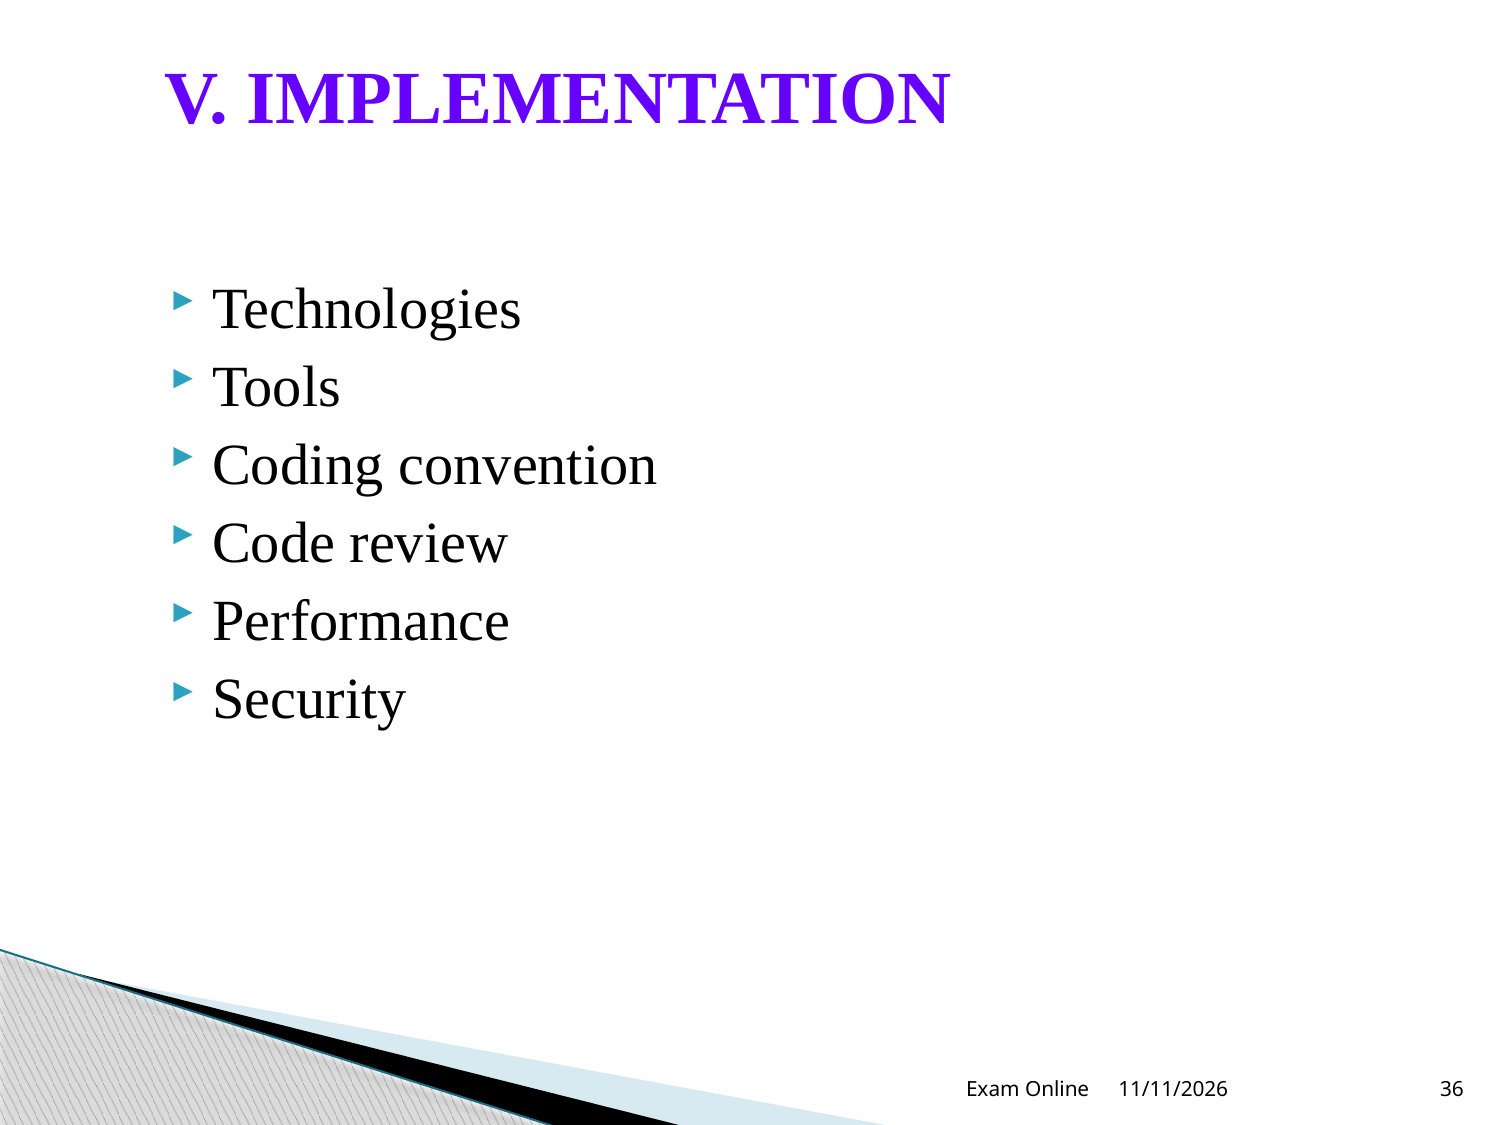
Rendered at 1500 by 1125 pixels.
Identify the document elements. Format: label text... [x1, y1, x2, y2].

title V. IMPLEMENTATION [0, 0, 1225, 188]
list Technologies Tools Coding convention Code review Performance Security [137, 262, 1300, 1005]
slide_number 36 [1418, 1051, 1479, 1112]
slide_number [1105, 1051, 1418, 1112]
footer Exam Online [718, 1051, 1105, 1112]
